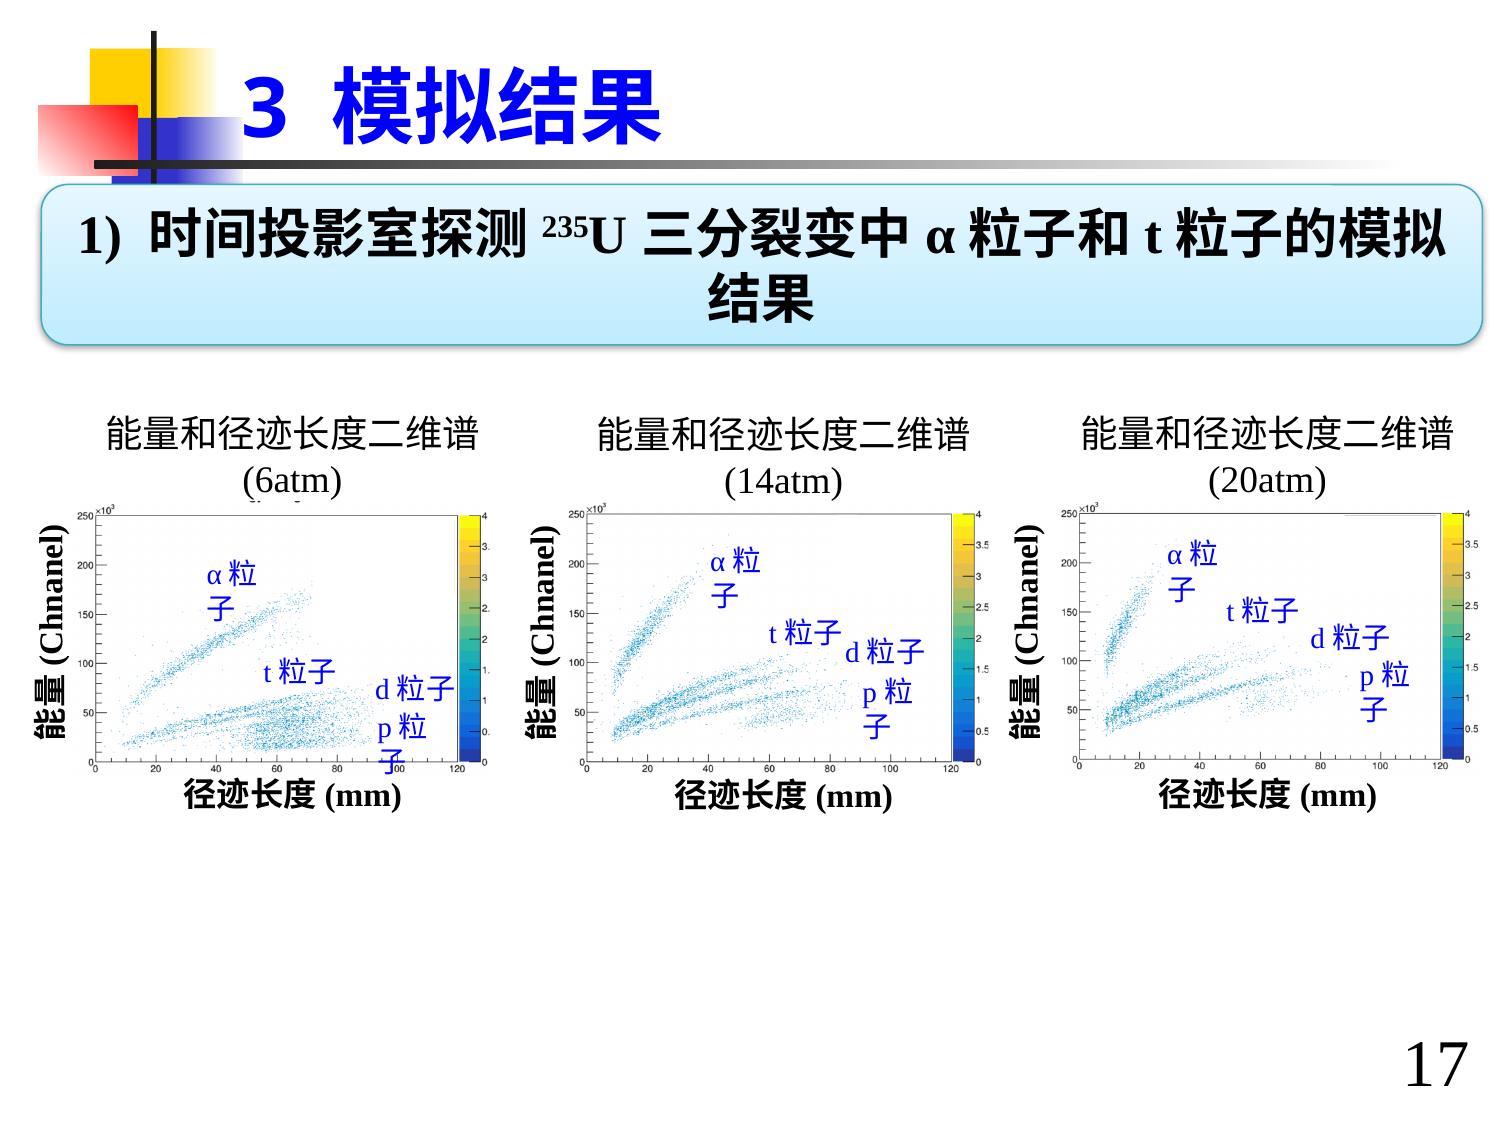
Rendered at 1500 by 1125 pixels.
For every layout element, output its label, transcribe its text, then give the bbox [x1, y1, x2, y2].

picture [67, 501, 491, 776]
text_box 能量(Chnanel) [997, 497, 1052, 756]
picture [1059, 501, 1483, 776]
text_box 能量(Chnanel) [512, 498, 568, 757]
text_box 能量和径迹长度二维谱 (20atm) [1041, 402, 1494, 508]
picture [565, 501, 989, 773]
text_box 能量(Chnanel) [21, 497, 77, 756]
text_box 能量和径迹长度二维谱 (6atm) [66, 402, 519, 508]
text_box 径迹长度(mm) [660, 782, 916, 822]
text_box 1) 时间投影室探测235U三分裂变中α粒子和t粒子的模拟结果 [40, 183, 1484, 346]
text_box 径迹长度(mm) [1144, 784, 1400, 821]
text_box 径迹长度(mm) [168, 783, 425, 821]
text_box 能量和径迹长度二维谱 (14atm) [557, 403, 1010, 509]
title 3 模拟结果 [226, 23, 1500, 185]
slide_number 17 [1387, 1012, 1500, 1073]
